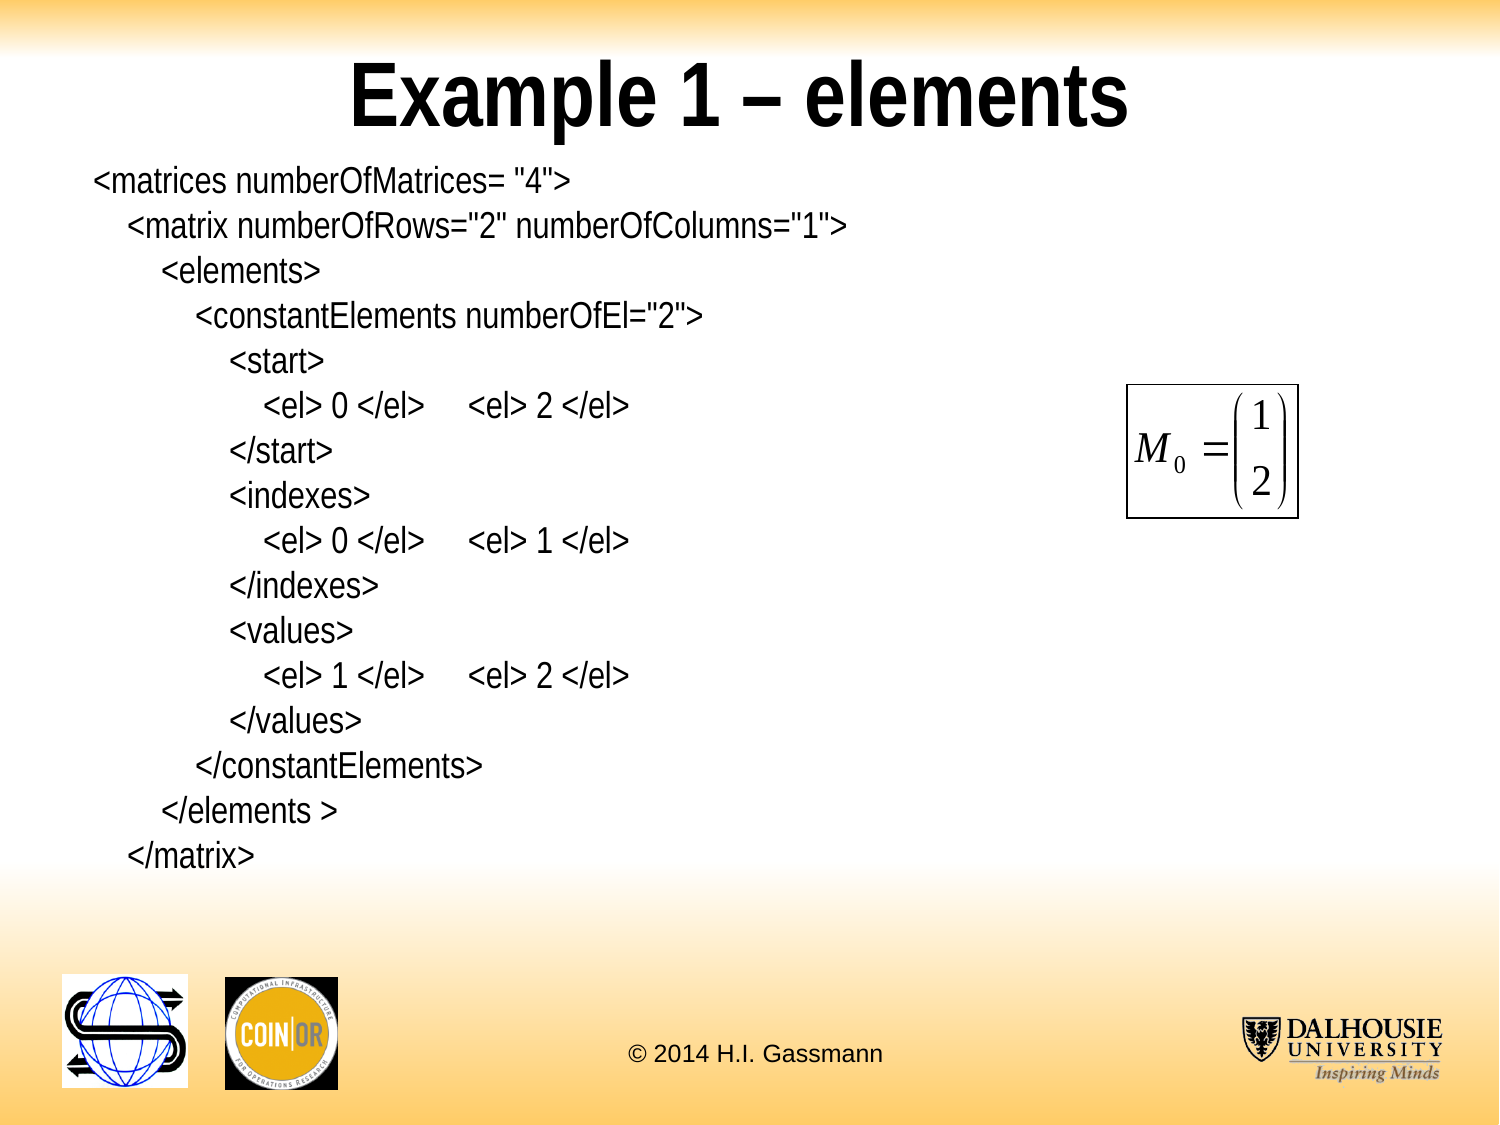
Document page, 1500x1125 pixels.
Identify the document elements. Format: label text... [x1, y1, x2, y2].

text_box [1127, 385, 1298, 518]
picture [225, 977, 338, 1090]
picture [1237, 1012, 1448, 1088]
text_box <matrices numberOfMatrices= "4"> <matrix numberOfRows="2" numberOfColumns="1"> <elements> <constantElements numberOfEl="2"> <start> <el> 0 </el> <el> 2 </el> </start> <indexes> <el> 0 </el> <el> 1 </el> </indexes> <values> <el> 1 </el> <el> 2 </el> </values> </constantElements> </elements > </matrix> [78, 148, 927, 884]
title Example 1 – elements [102, 31, 1378, 149]
picture [62, 974, 188, 1088]
